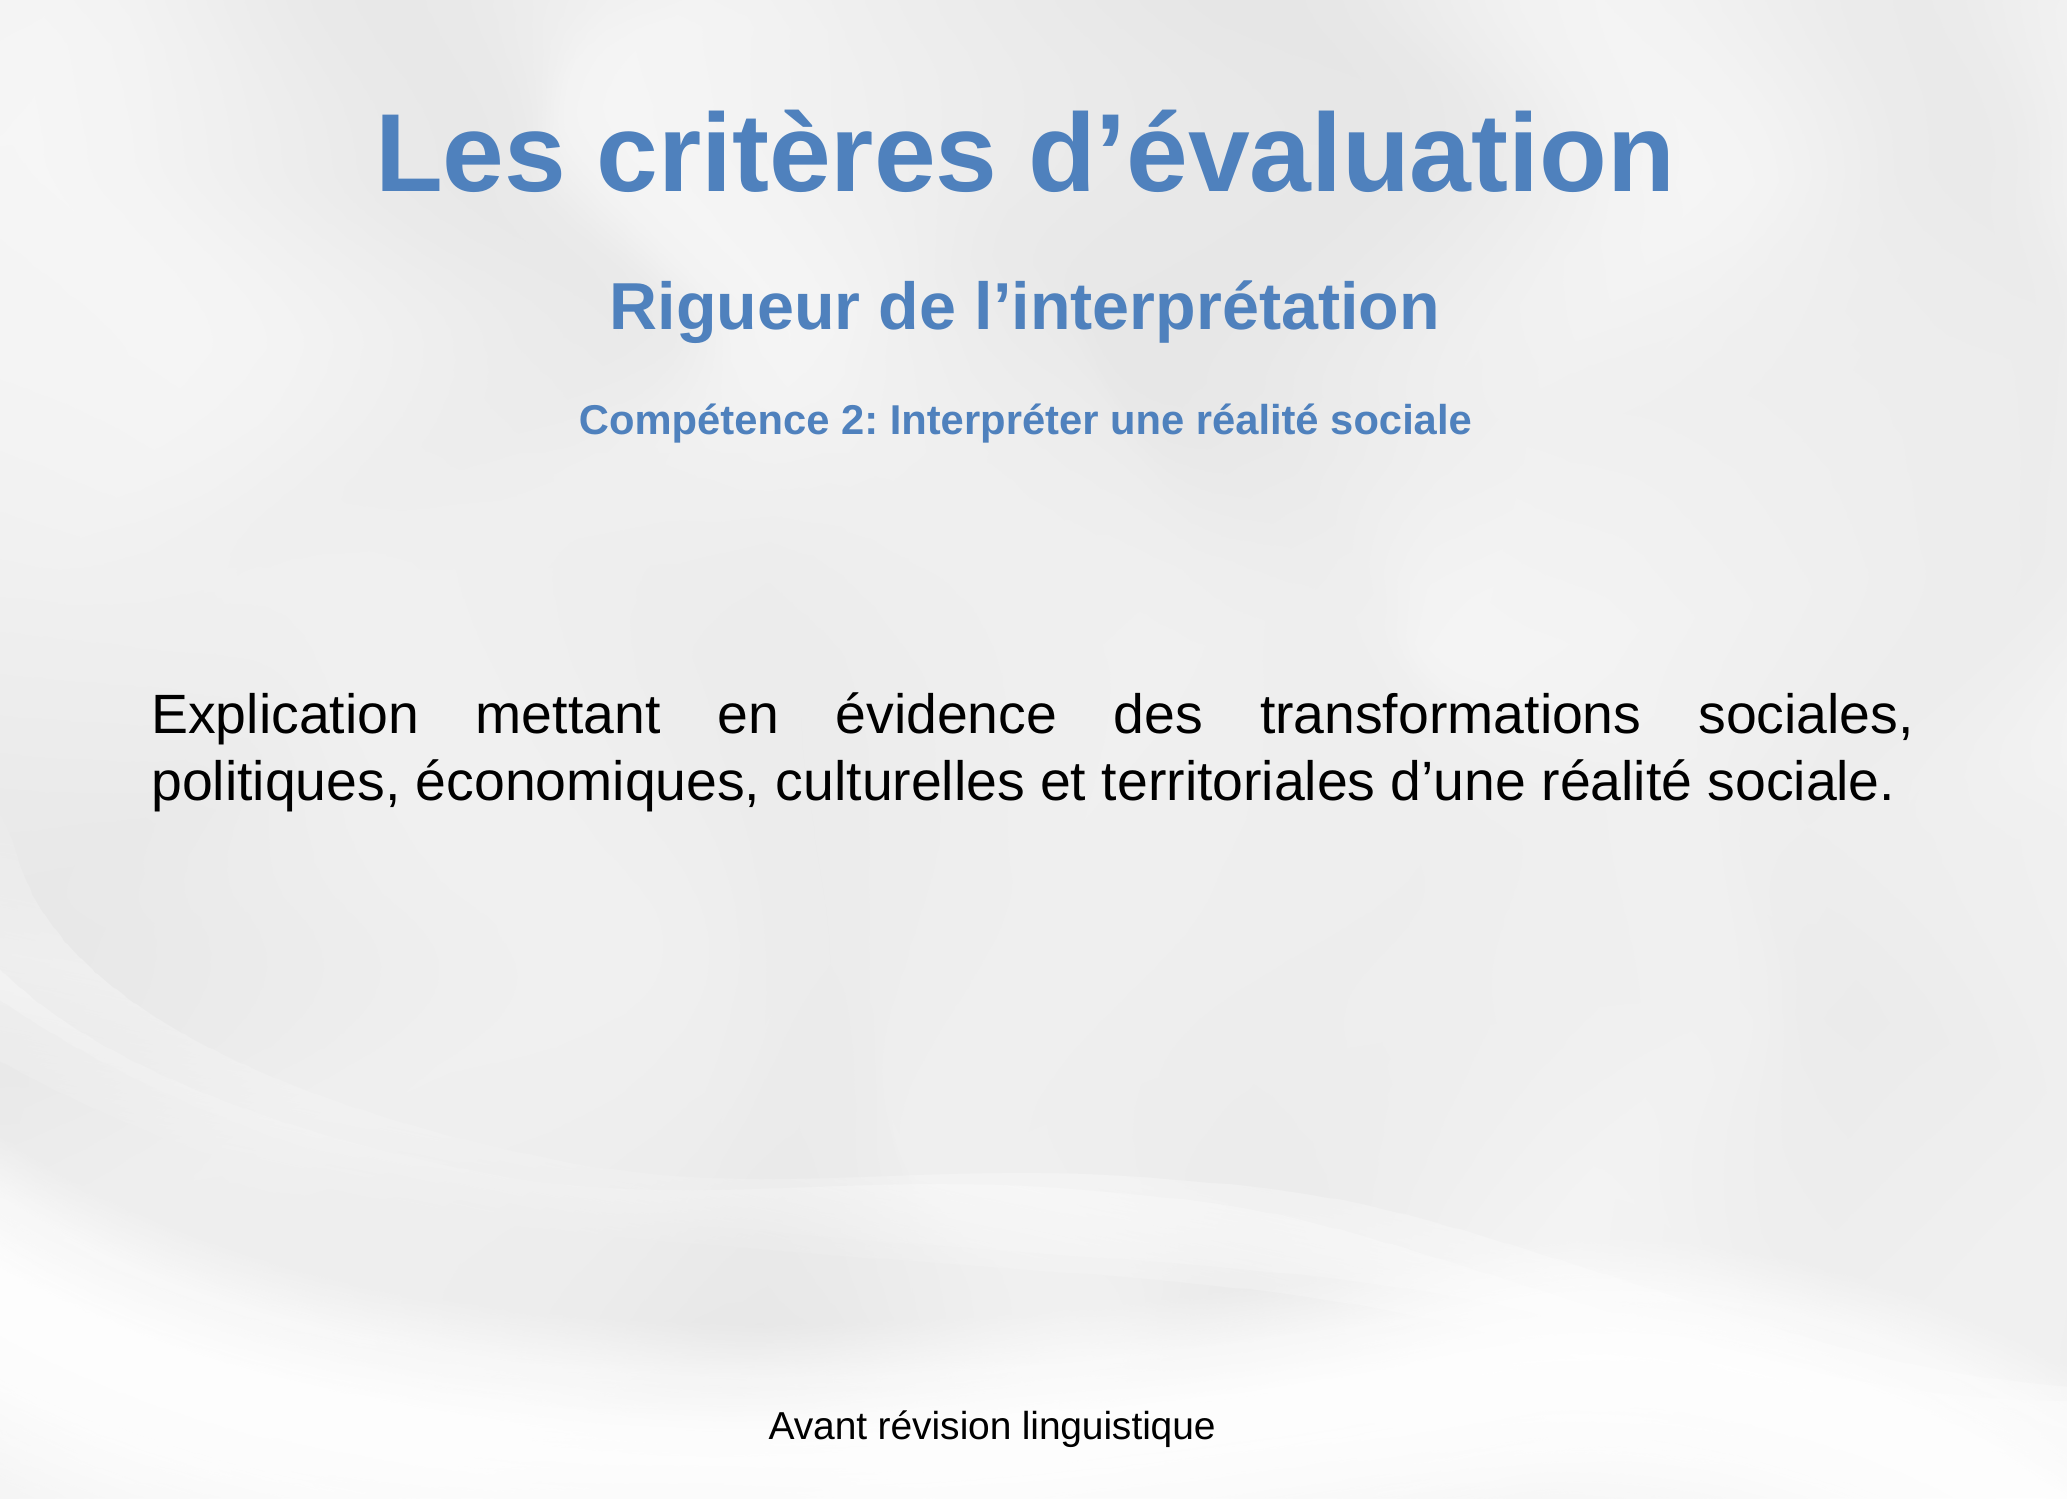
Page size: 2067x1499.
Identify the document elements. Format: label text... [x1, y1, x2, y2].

text_box Explication mettant en évidence des transformations sociales, politiques, économiques, culturelles et territoriales d’une réalité sociale. [136, 670, 1931, 819]
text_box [0, 0, 2067, 1499]
text_box Les critères d’évaluation Rigueur de l’interprétation Compétence 2: Interpréter une réalité sociale [105, 72, 1946, 531]
